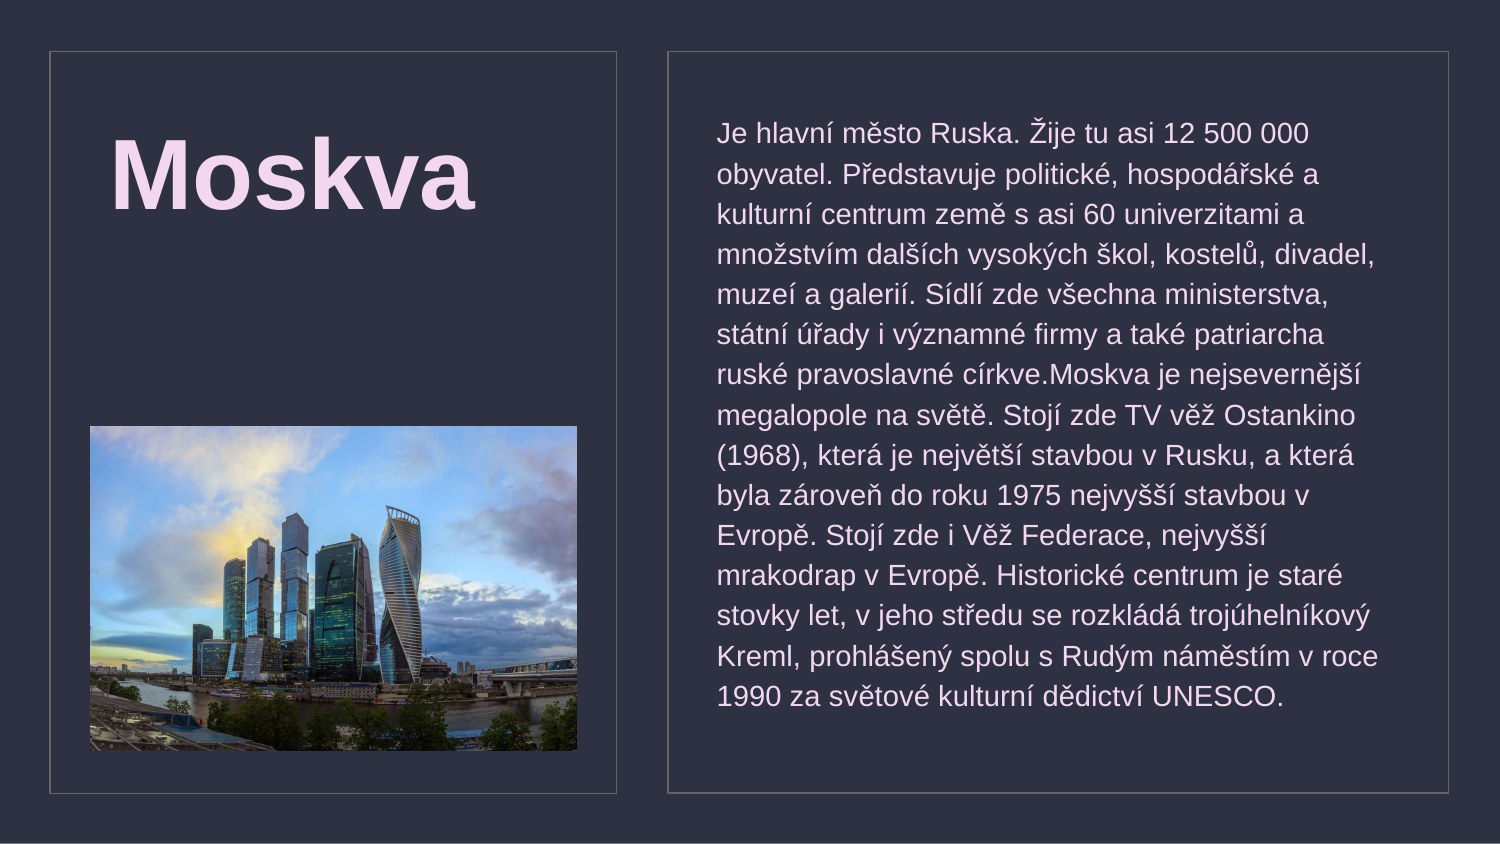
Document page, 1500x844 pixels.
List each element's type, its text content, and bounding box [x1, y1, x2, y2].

list Je hlavní město Ruska. Žije tu asi 12 500 000 obyvatel. Představuje politické, hospodářské a kulturní centrum země s asi 60 univerzitami a množstvím dalších vysokých škol, kostelů, divadel, muzeí a galerií. Sídlí zde všechna ministerstva, státní úřady i významné firmy a také patriarcha ruské pravoslavné církve.Moskva je nejsevernější megalopole na světě. Stojí zde TV věž Ostankino (1968), která je největší stavbou v Rusku, a která byla zároveň do roku 1975 nejvyšší stavbou v Evropě. Stojí zde i Věž Federace, nejvyšší mrakodrap v Evropě. Historické centrum je staré stovky let, v jeho středu se rozkládá trojúhelníkový Kreml, prohlášený spolu s Rudým náměstím v roce 1990 za světové kulturní dědictví UNESCO. [701, 94, 1415, 728]
title Moskva [94, 94, 573, 424]
picture [90, 426, 577, 751]
